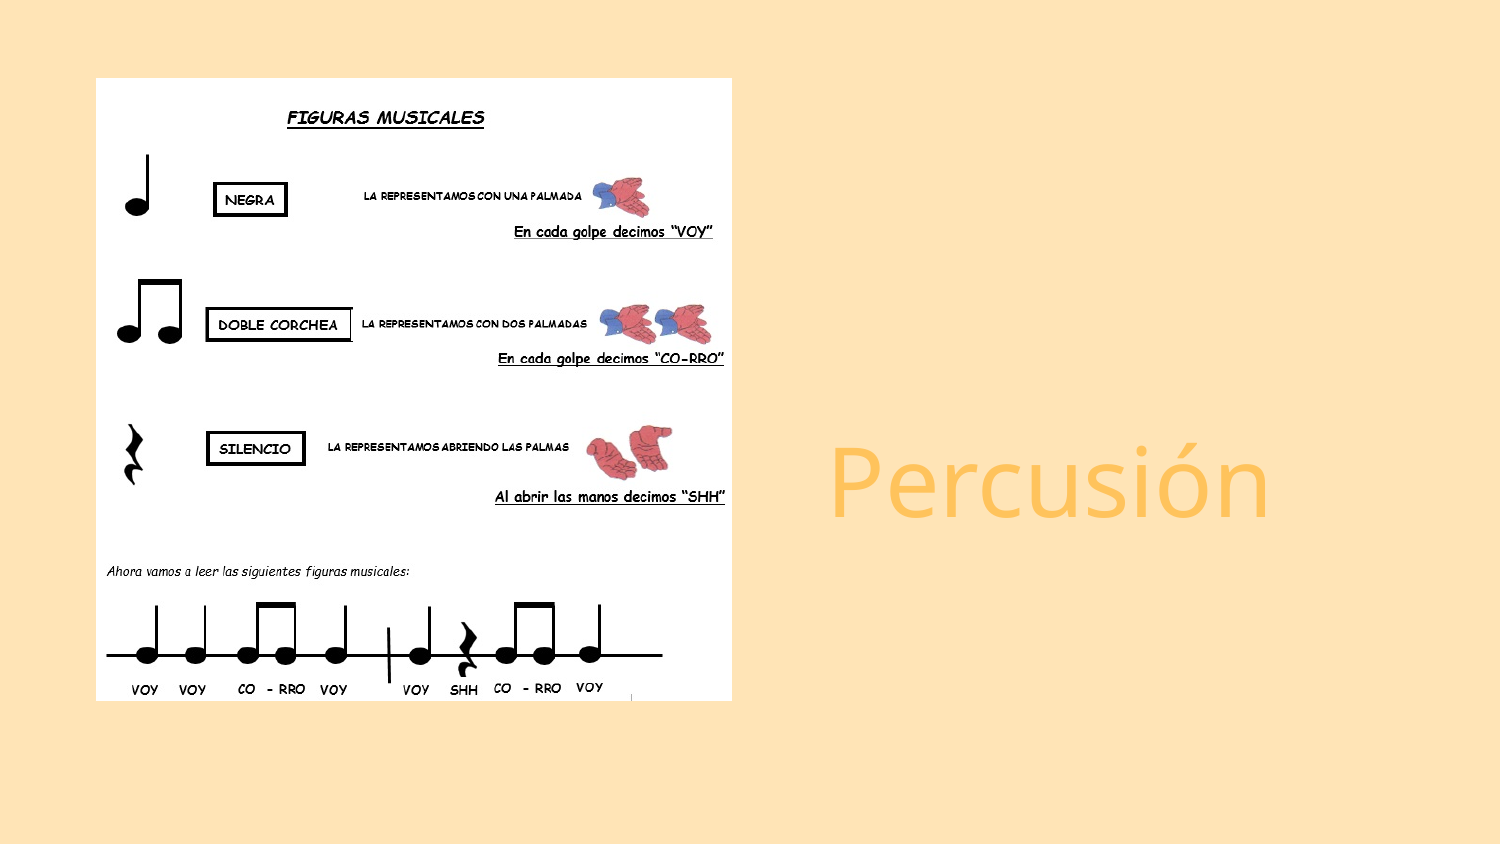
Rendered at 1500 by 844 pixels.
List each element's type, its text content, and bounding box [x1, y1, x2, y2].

title Percusión [815, 112, 1488, 543]
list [96, 78, 732, 701]
